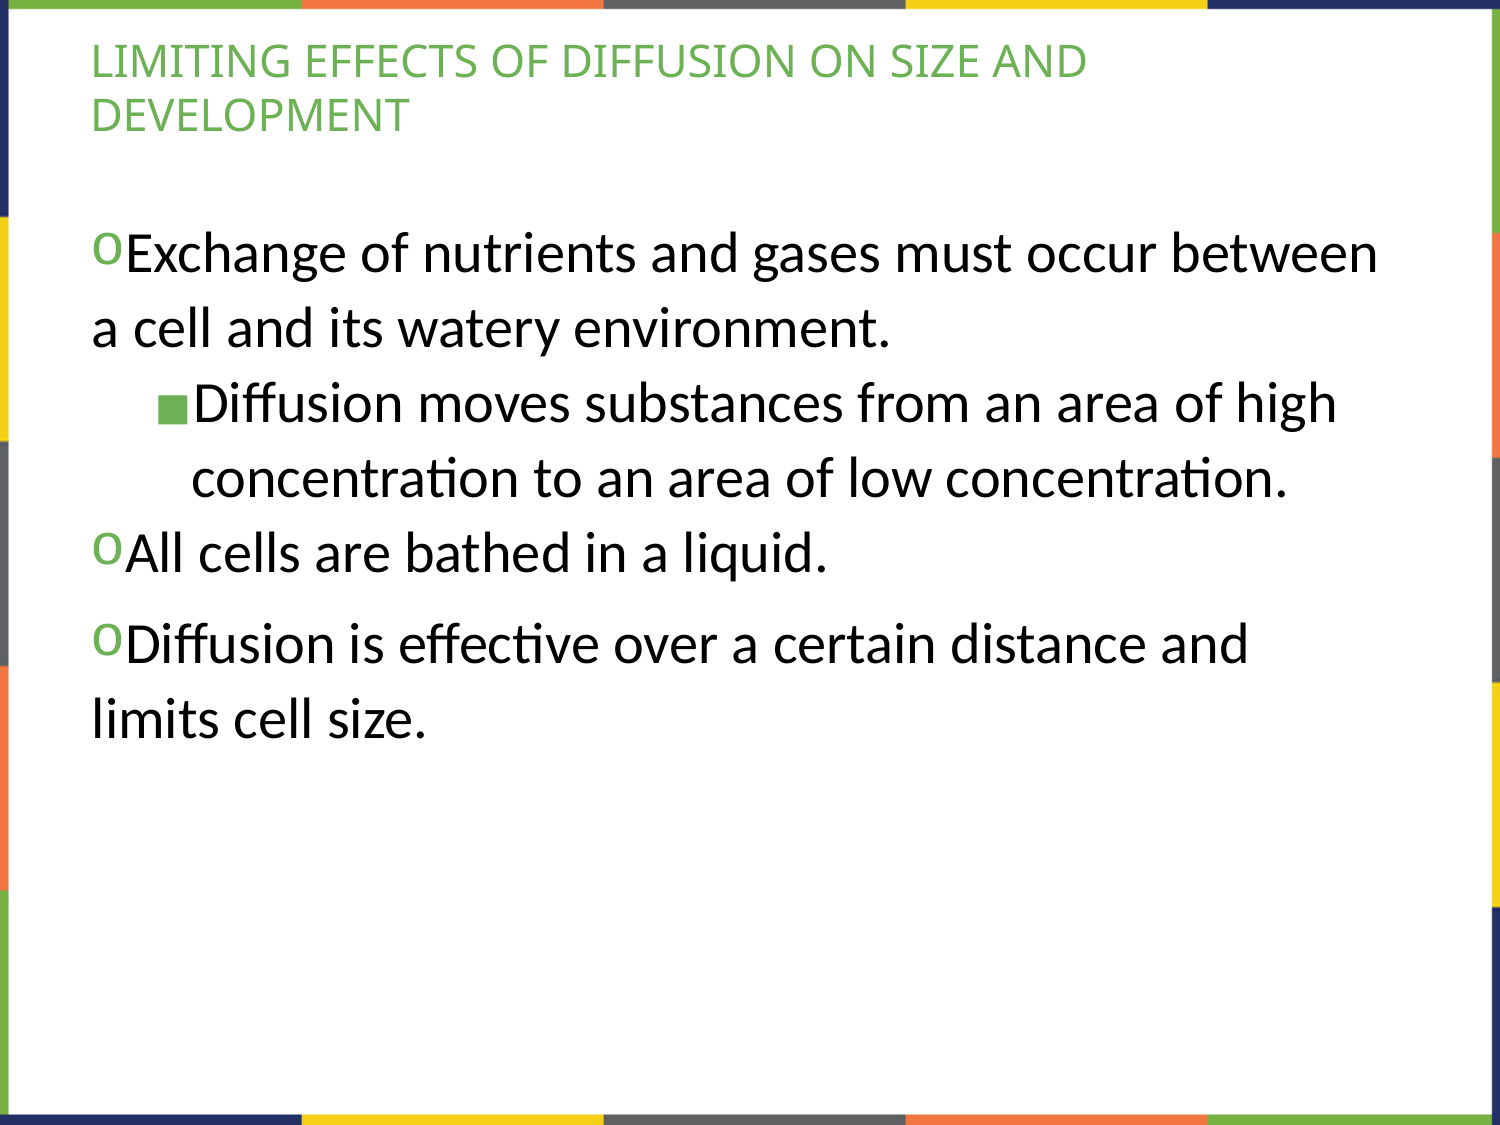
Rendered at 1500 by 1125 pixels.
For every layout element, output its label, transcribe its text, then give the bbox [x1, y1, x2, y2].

title LIMITING EFFECTS OF DIFFUSION ON SIZE AND DEVELOPMENT [75, 39, 1398, 148]
picture [0, 0, 1500, 1125]
list Exchange of nutrients and gases must occur between a cell and its watery environment. Diffusion moves substances from an area of high concentration to an area of low concentration. All cells are bathed in a liquid. Diffusion is effective over a certain distance and limits cell size. [75, 202, 1398, 986]
